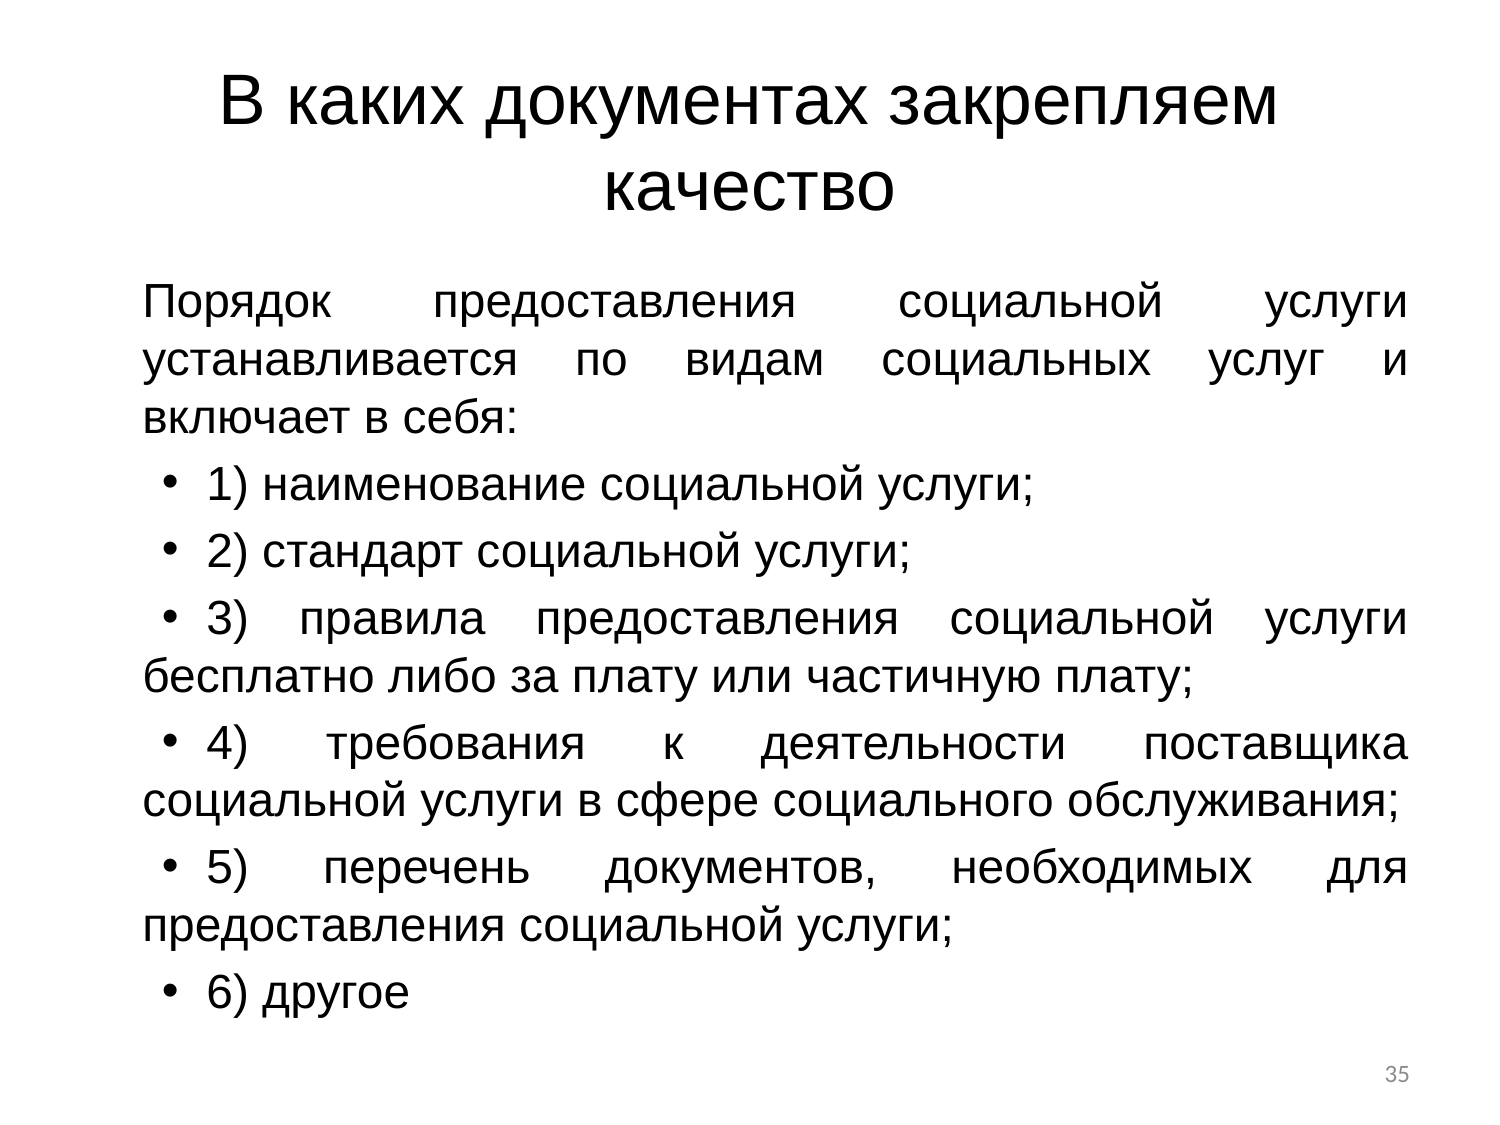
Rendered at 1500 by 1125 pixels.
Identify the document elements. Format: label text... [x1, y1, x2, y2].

slide_number 35 [1074, 1042, 1425, 1103]
title В каких документах закрепляем качество [75, 45, 1425, 233]
list Порядок предоставления социальной услуги устанавливается по видам социальных услуг и включает в себя: 1) наименование социальной услуги; 2) стандарт социальной услуги; 3) правила предоставления социальной услуги бесплатно либо за плату или частичную плату; 4) требования к деятельности поставщика социальной услуги в сфере социального обслуживания; 5) перечень документов, необходимых для предоставления социальной услуги; 6) другое [75, 262, 1425, 1059]
